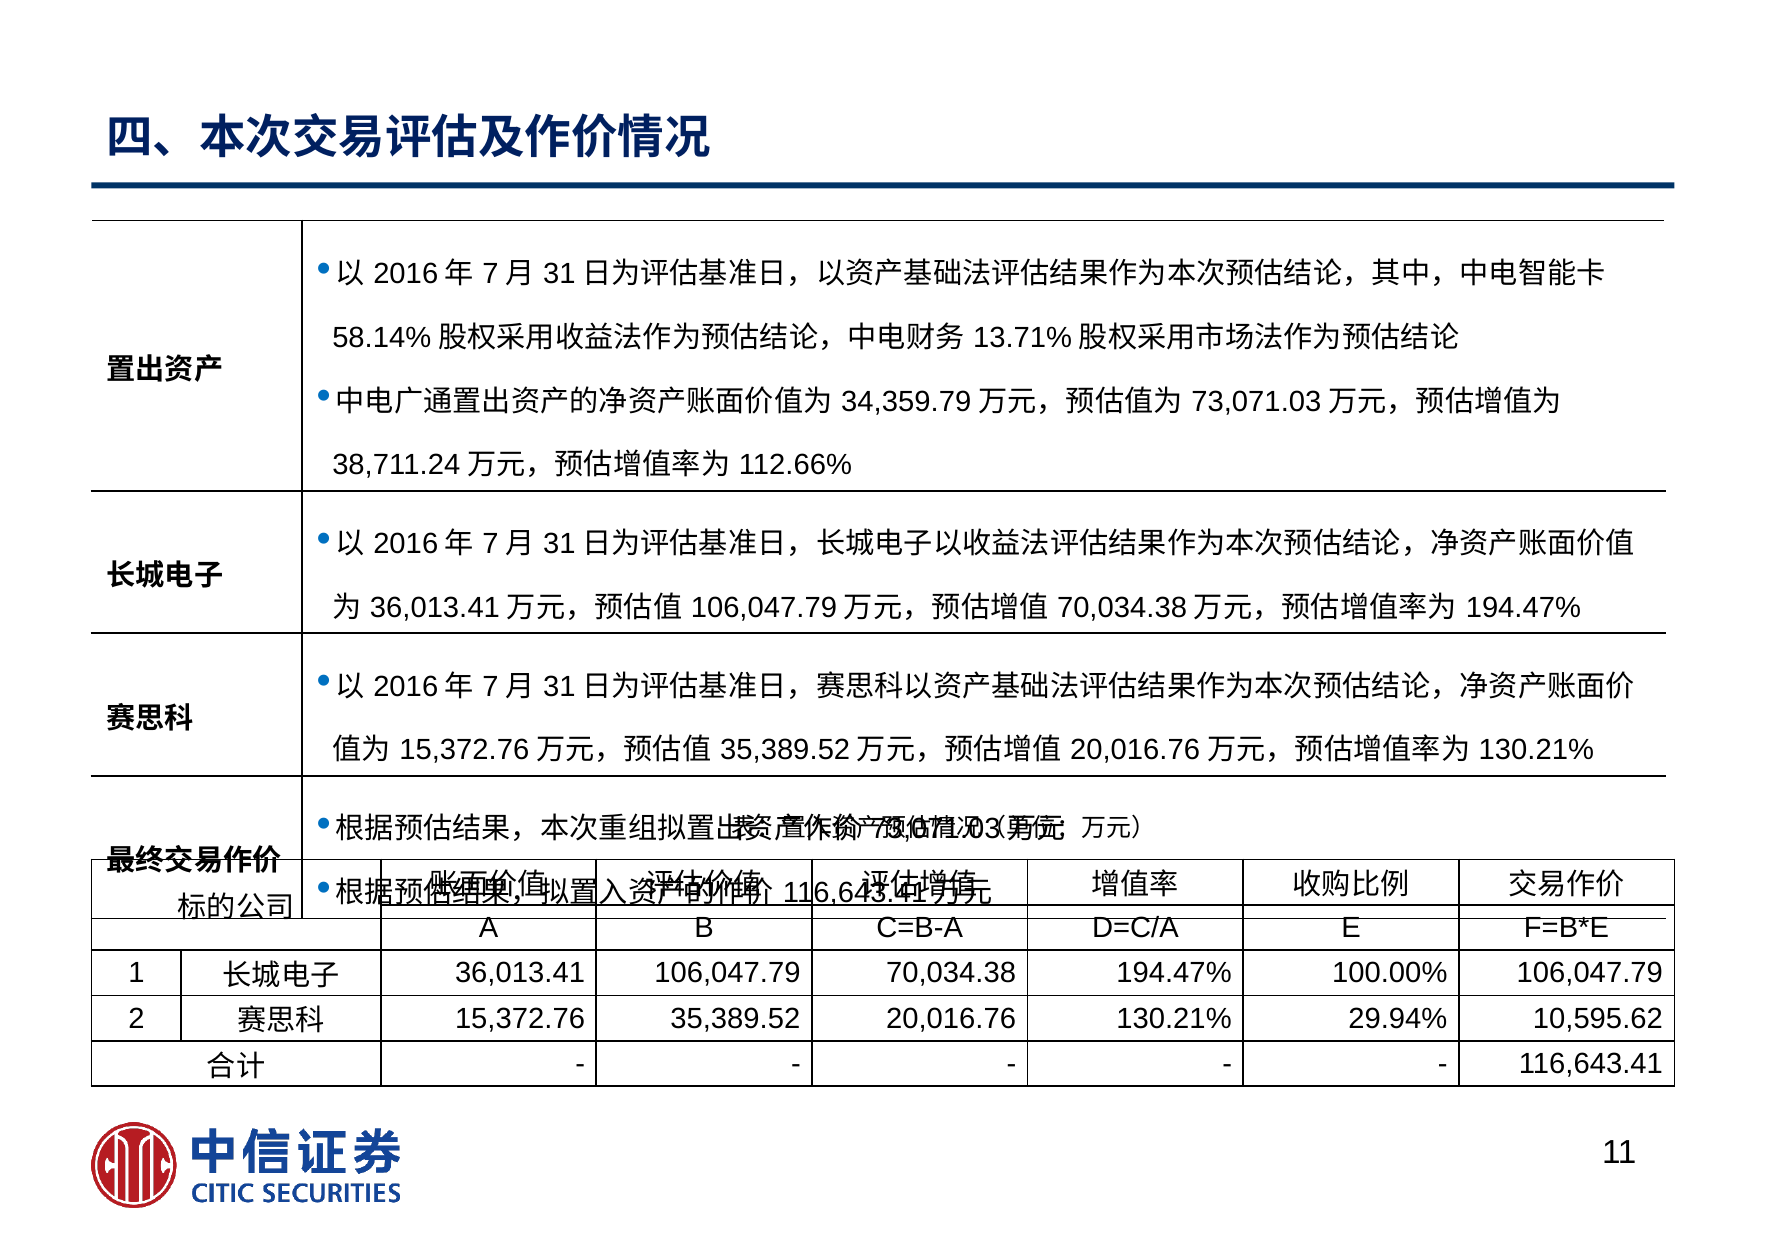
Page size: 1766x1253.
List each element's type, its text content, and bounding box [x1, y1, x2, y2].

table_cell - [382, 1042, 595, 1085]
table_header 评估价值 [597, 860, 811, 904]
table_cell 赛思科 [182, 996, 380, 1040]
title 四、本次交易评估及作价情况 [91, 99, 1431, 171]
table_header 交易作价 [1460, 860, 1674, 904]
table_header 以2016年7月31日为评估基准日，以资产基础法评估结果作为本次预估结论，其中，中电智能卡58.14%股权采用收益法作为预估结论，中电财务13.71%股权采用市场法作为预估结论 中电广通置出资产的净资产账面价值为34,359.79万元，预估值为73,071.03万元，预估增值为38,711.24万元，预估增值率为112.66% [303, 221, 1664, 490]
table_cell 100.00% [1244, 951, 1458, 995]
table_header 增值率 [1028, 860, 1242, 904]
table_cell - [813, 1042, 1027, 1085]
table_cell 最终交易作价 [92, 777, 301, 859]
table_cell - [1028, 1042, 1242, 1085]
table_cell 2 [92, 996, 180, 1040]
table_cell 10,595.62 [1460, 996, 1674, 1040]
table_cell - [597, 1042, 811, 1085]
table_cell 29.94% [1244, 996, 1458, 1040]
table_cell 以2016年7月31日为评估基准日，赛思科以资产基础法评估结果作为本次预估结论，净资产账面价值为15,372.76万元，预估值35,389.52万元，预估增值20,016.76万元，预估增值率为130.21% [303, 634, 1664, 775]
table_cell 以2016年7月31日为评估基准日，长城电子以收益法评估结果作为本次预估结论，净资产账面价值为36,013.41万元，预估值106,047.79万元，预估增值70,034.38万元，预估增值率为194.47% [303, 492, 1664, 632]
table_cell D=C/A [1028, 906, 1242, 949]
table_cell - [1244, 1042, 1458, 1085]
table_cell 合计 [92, 1042, 380, 1085]
table_cell 36,013.41 [382, 951, 595, 995]
table_header 置出资产 [92, 221, 301, 490]
slide_number 10 [1520, 1121, 1655, 1210]
table_cell 根据预估结果，本次重组拟置出资产作价73,071.03万元 根据预估结果，拟置入资产的作价116,643.41万元 [303, 777, 1664, 859]
table_header 账面价值 [382, 860, 595, 904]
table_cell 116,643.41 [1460, 1042, 1674, 1085]
table_header 标的公司 [92, 860, 380, 949]
table_cell 赛思科 [92, 634, 301, 775]
table_cell 长城电子 [182, 951, 380, 995]
table_cell A [382, 906, 595, 949]
table_header 收购比例 [1244, 860, 1458, 904]
picture [91, 1122, 400, 1208]
table_cell 20,016.76 [813, 996, 1027, 1040]
table_cell 106,047.79 [1460, 951, 1674, 995]
text_box 表：置入资产预估情况（单位：万元） [716, 804, 1172, 850]
table_cell 长城电子 [92, 492, 301, 632]
table_cell C=B-A [813, 906, 1027, 949]
table_cell 194.47% [1028, 951, 1242, 995]
table_cell 35,389.52 [597, 996, 811, 1040]
table_cell 1 [92, 951, 180, 995]
table_cell 106,047.79 [597, 951, 811, 995]
table_cell F=B*E [1460, 906, 1674, 949]
table_cell 15,372.76 [382, 996, 595, 1040]
table_cell 130.21% [1028, 996, 1242, 1040]
table_cell E [1244, 906, 1458, 949]
table_header 评估增值 [813, 860, 1027, 904]
table_cell B [597, 906, 811, 949]
table_cell 70,034.38 [813, 951, 1027, 995]
